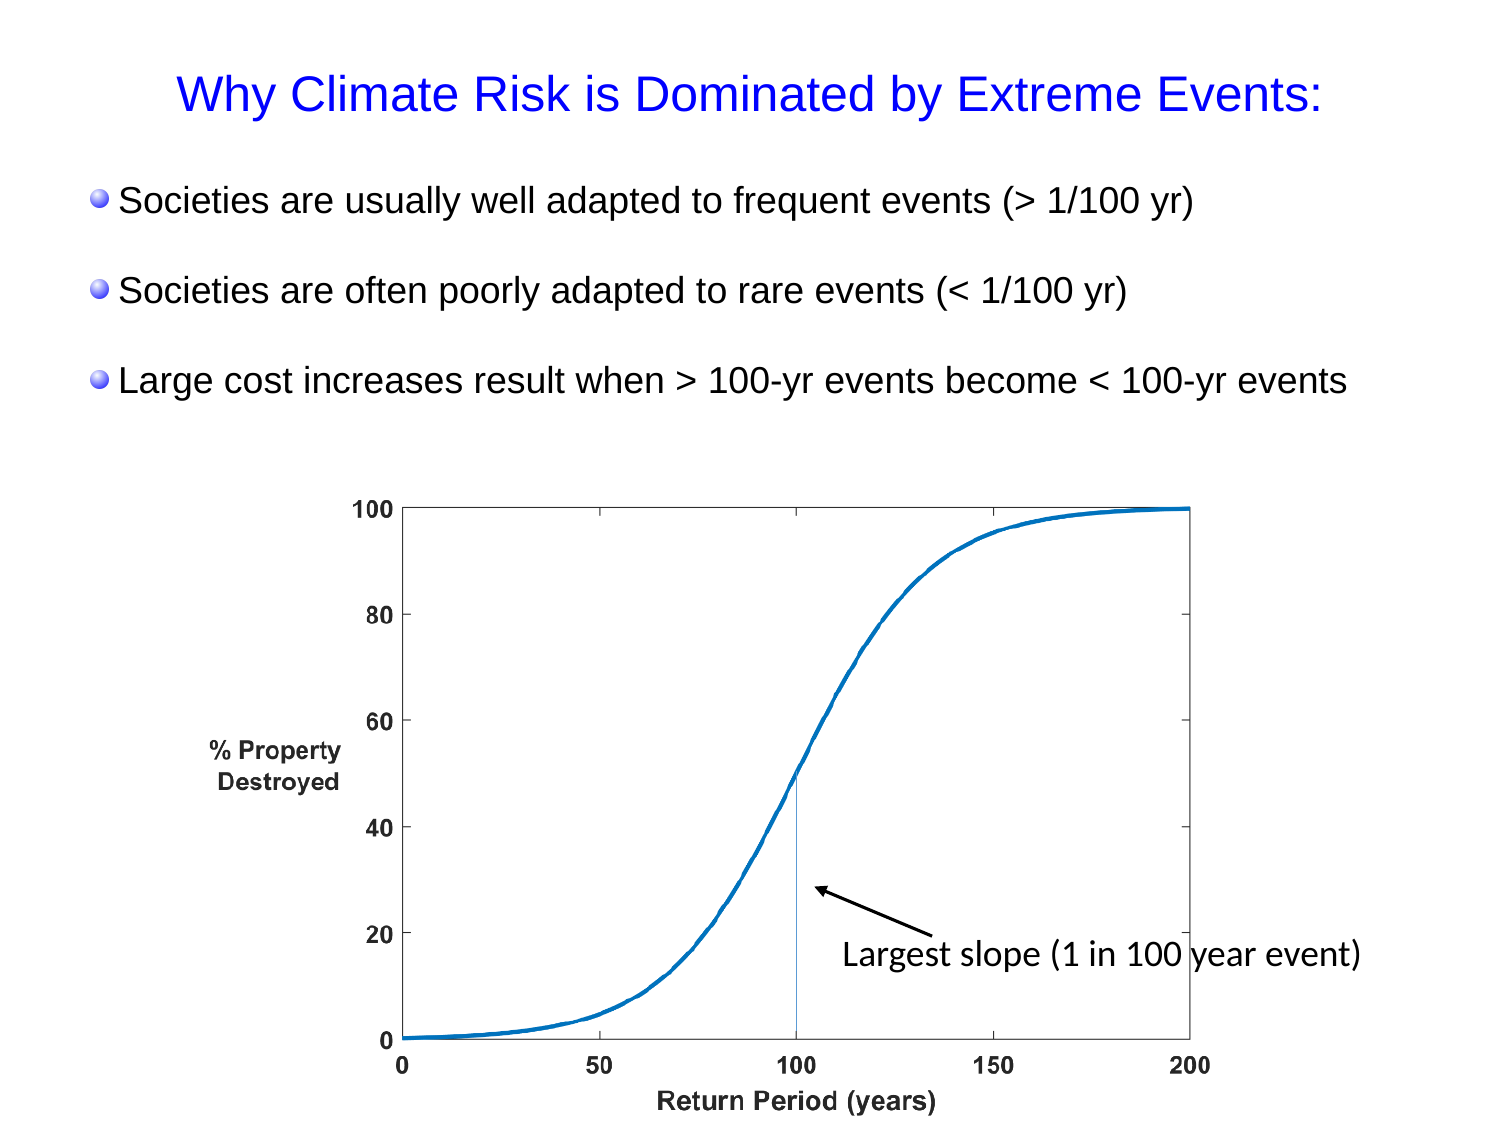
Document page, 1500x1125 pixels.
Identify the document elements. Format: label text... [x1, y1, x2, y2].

title Why Climate Risk is Dominated by Extreme Events: [75, 31, 1425, 159]
text_box Largest slope (1 in 100 year event) [1298, 921, 1395, 982]
picture [161, 458, 1298, 1116]
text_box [814, 886, 933, 937]
picture [90, 279, 109, 299]
picture [90, 370, 109, 389]
picture [90, 189, 109, 208]
list Societies are usually well adapted to frequent events (> 1/100 yr) Societies are often poorly adapted to rare events (< 1/100 yr) Large cost increases result when > 100-yr events become < 100-yr events [75, 173, 1425, 460]
